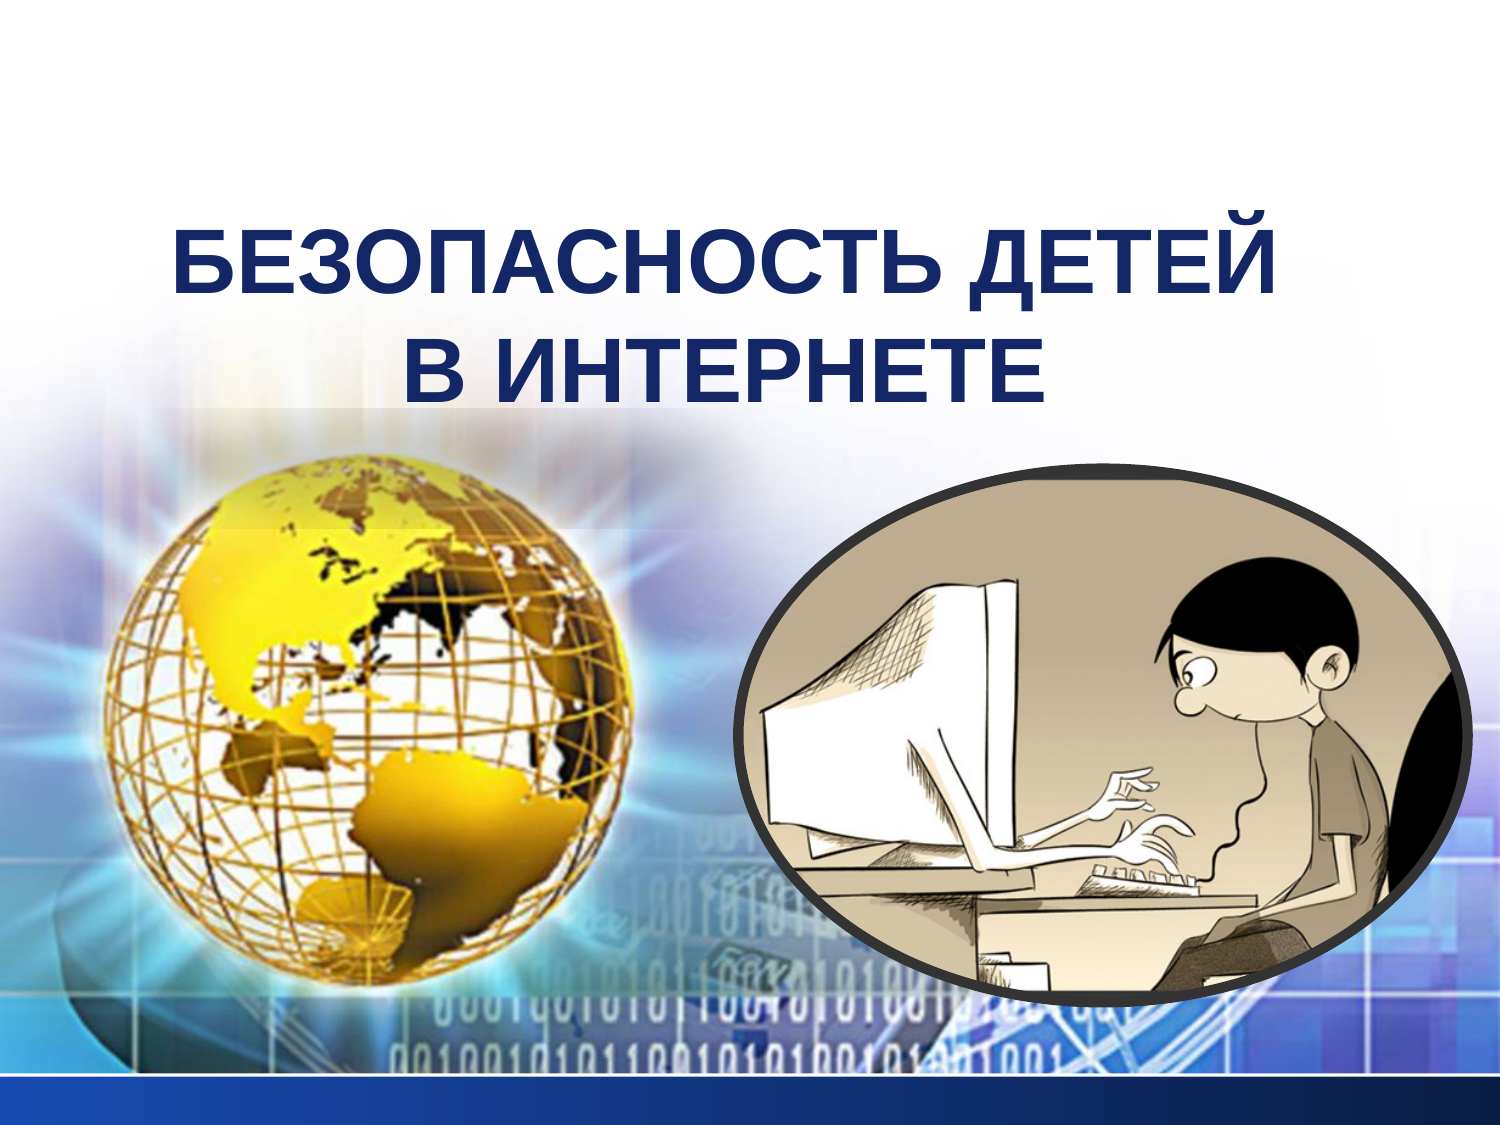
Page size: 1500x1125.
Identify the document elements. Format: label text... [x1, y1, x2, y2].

title БЕЗОПАСНОСТЬ ДЕТЕЙ В ИНТЕРНЕТЕ [113, 255, 1364, 368]
picture [0, 0, 1500, 1073]
